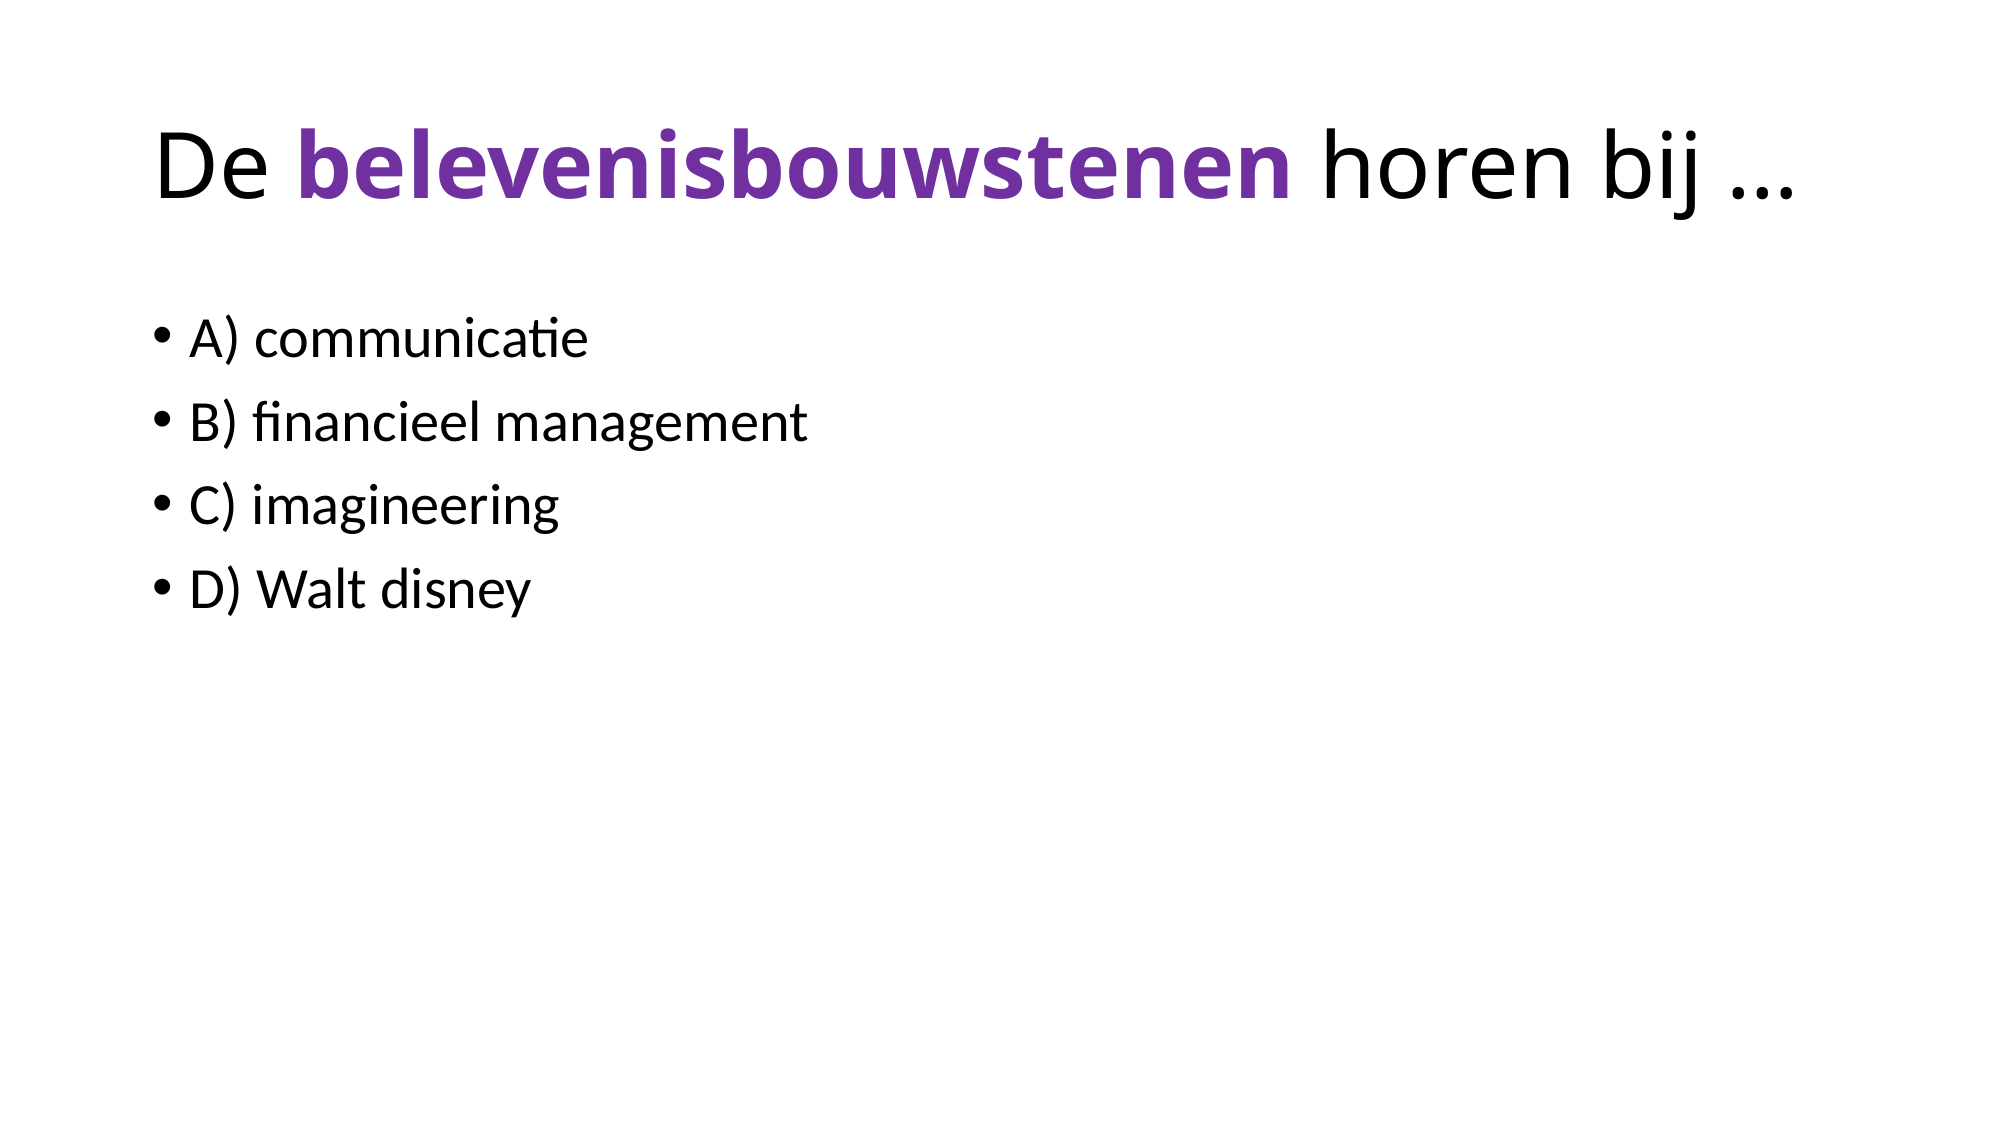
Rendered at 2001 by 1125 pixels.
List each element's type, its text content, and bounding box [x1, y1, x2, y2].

list A) communicatie B) financieel management C) imagineering D) Walt disney [137, 299, 1863, 1014]
title De belevenisbouwstenen horen bij … [137, 59, 1863, 278]
